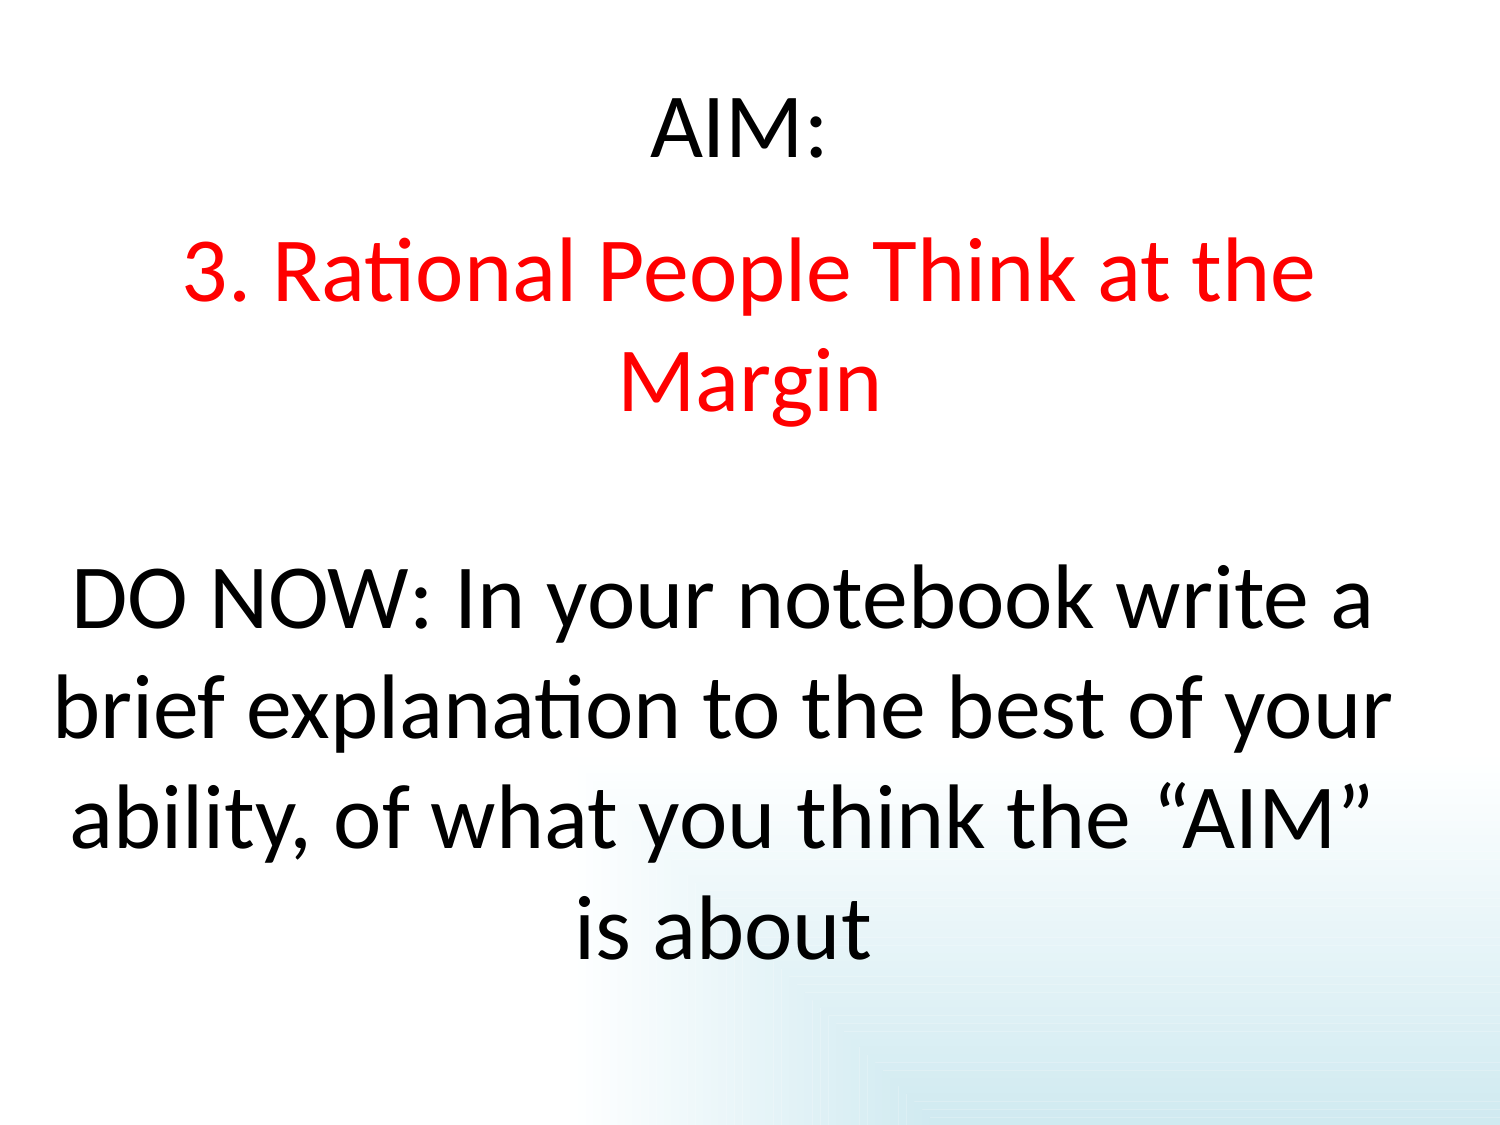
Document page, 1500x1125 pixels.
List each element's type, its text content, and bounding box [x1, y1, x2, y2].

text_box AIM: [112, 0, 1388, 242]
title 3. Rational People Think at the Margin [112, 242, 1388, 441]
text_box DO NOW: In your notebook write a brief explanation to the best of your ability, of what you think the “AIM” is about [34, 510, 1413, 1005]
